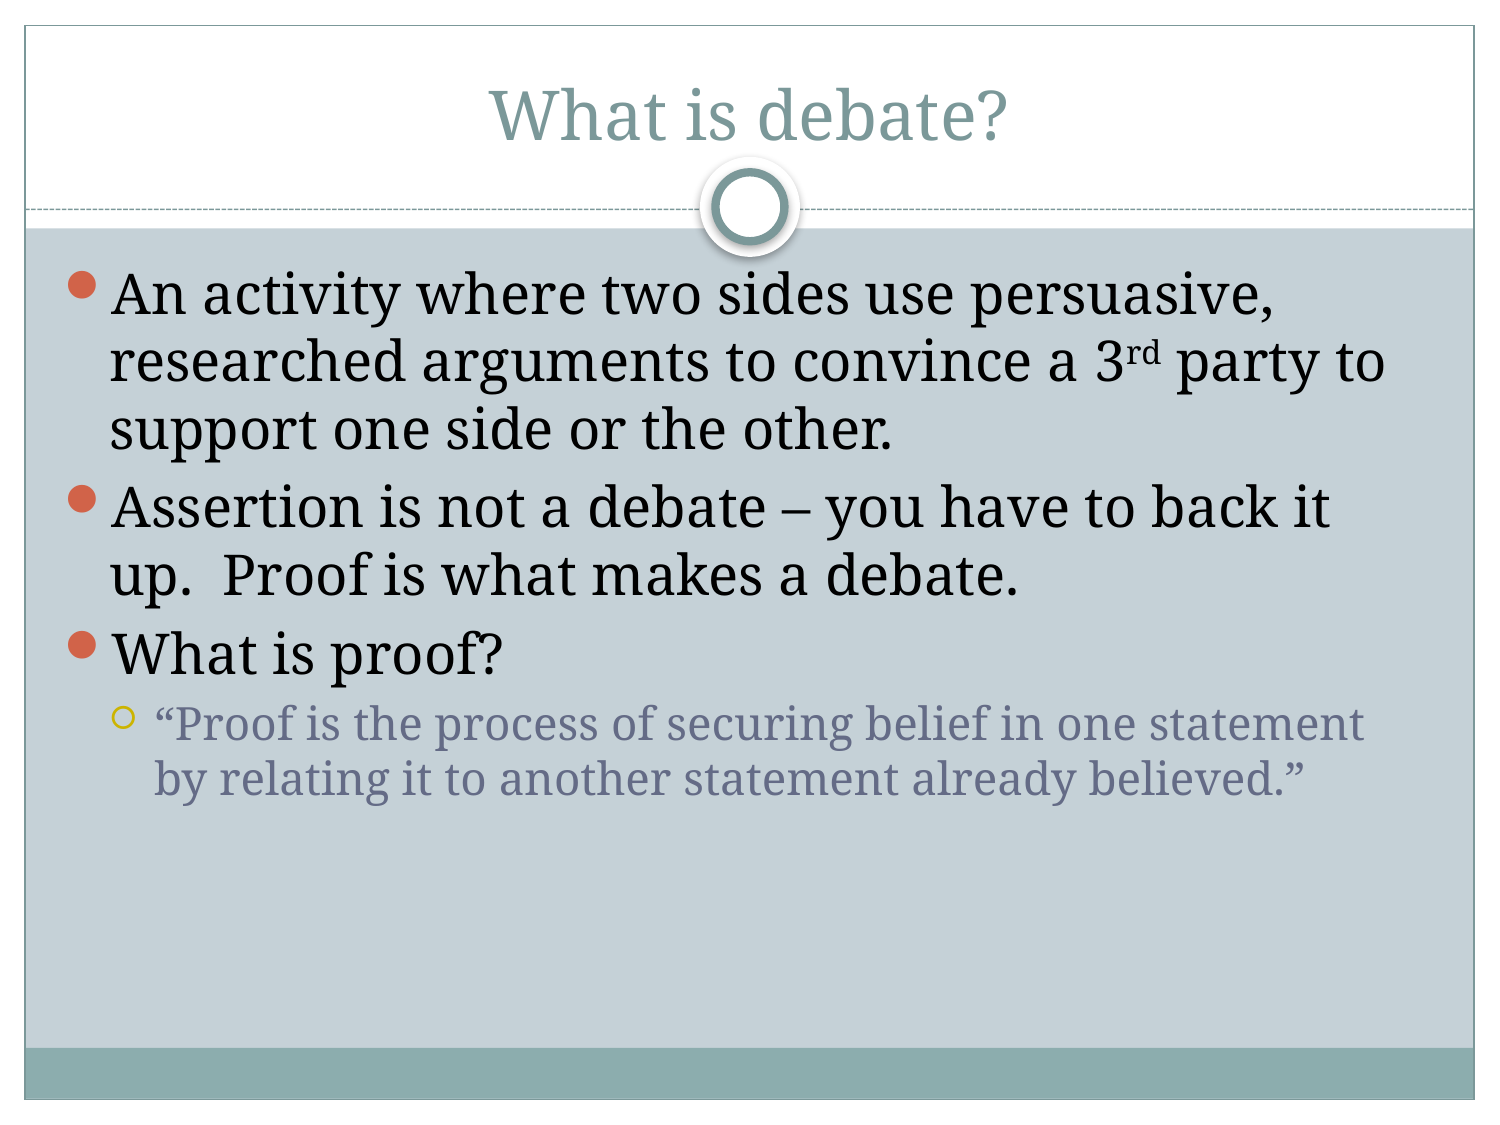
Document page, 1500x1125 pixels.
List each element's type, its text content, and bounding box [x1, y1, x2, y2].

title What is debate? [49, 37, 1450, 162]
list An activity where two sides use persuasive, researched arguments to convince a 3rd party to support one side or the other. Assertion is not a debate – you have to back it up. Proof is what makes a debate. What is proof? “Proof is the process of securing belief in one statement by relating it to another statement already believed.” [49, 250, 1445, 1001]
